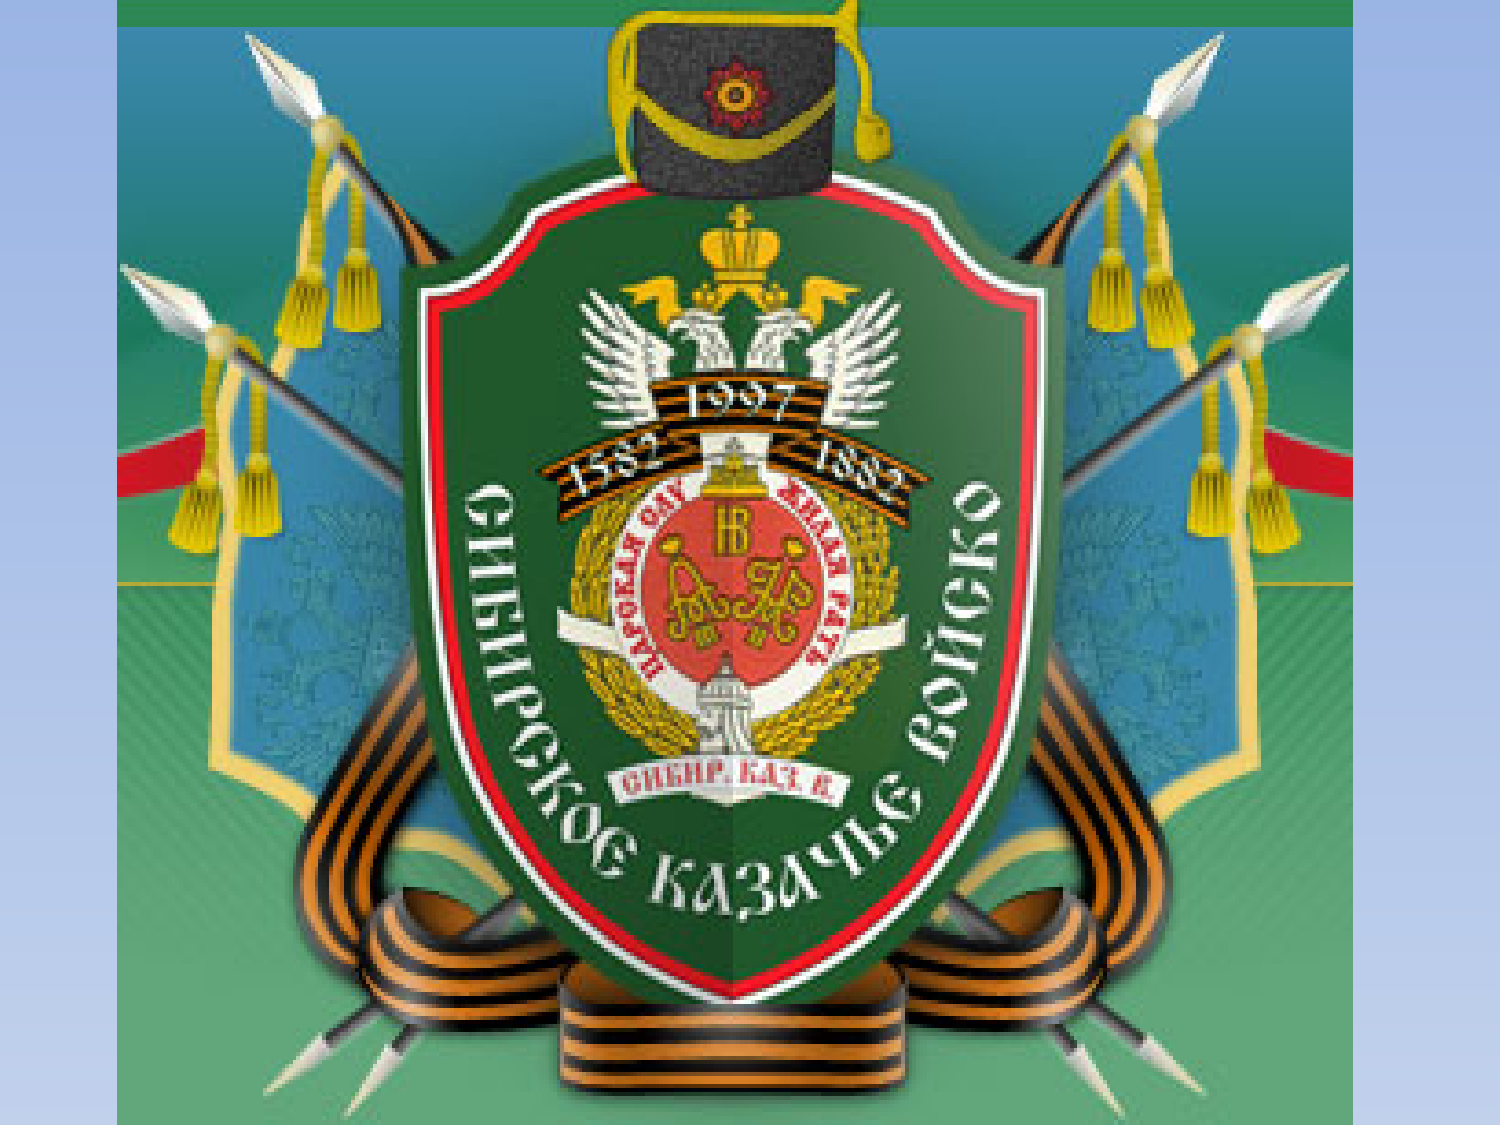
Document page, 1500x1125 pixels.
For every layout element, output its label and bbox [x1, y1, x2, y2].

picture [116, 0, 1353, 1125]
